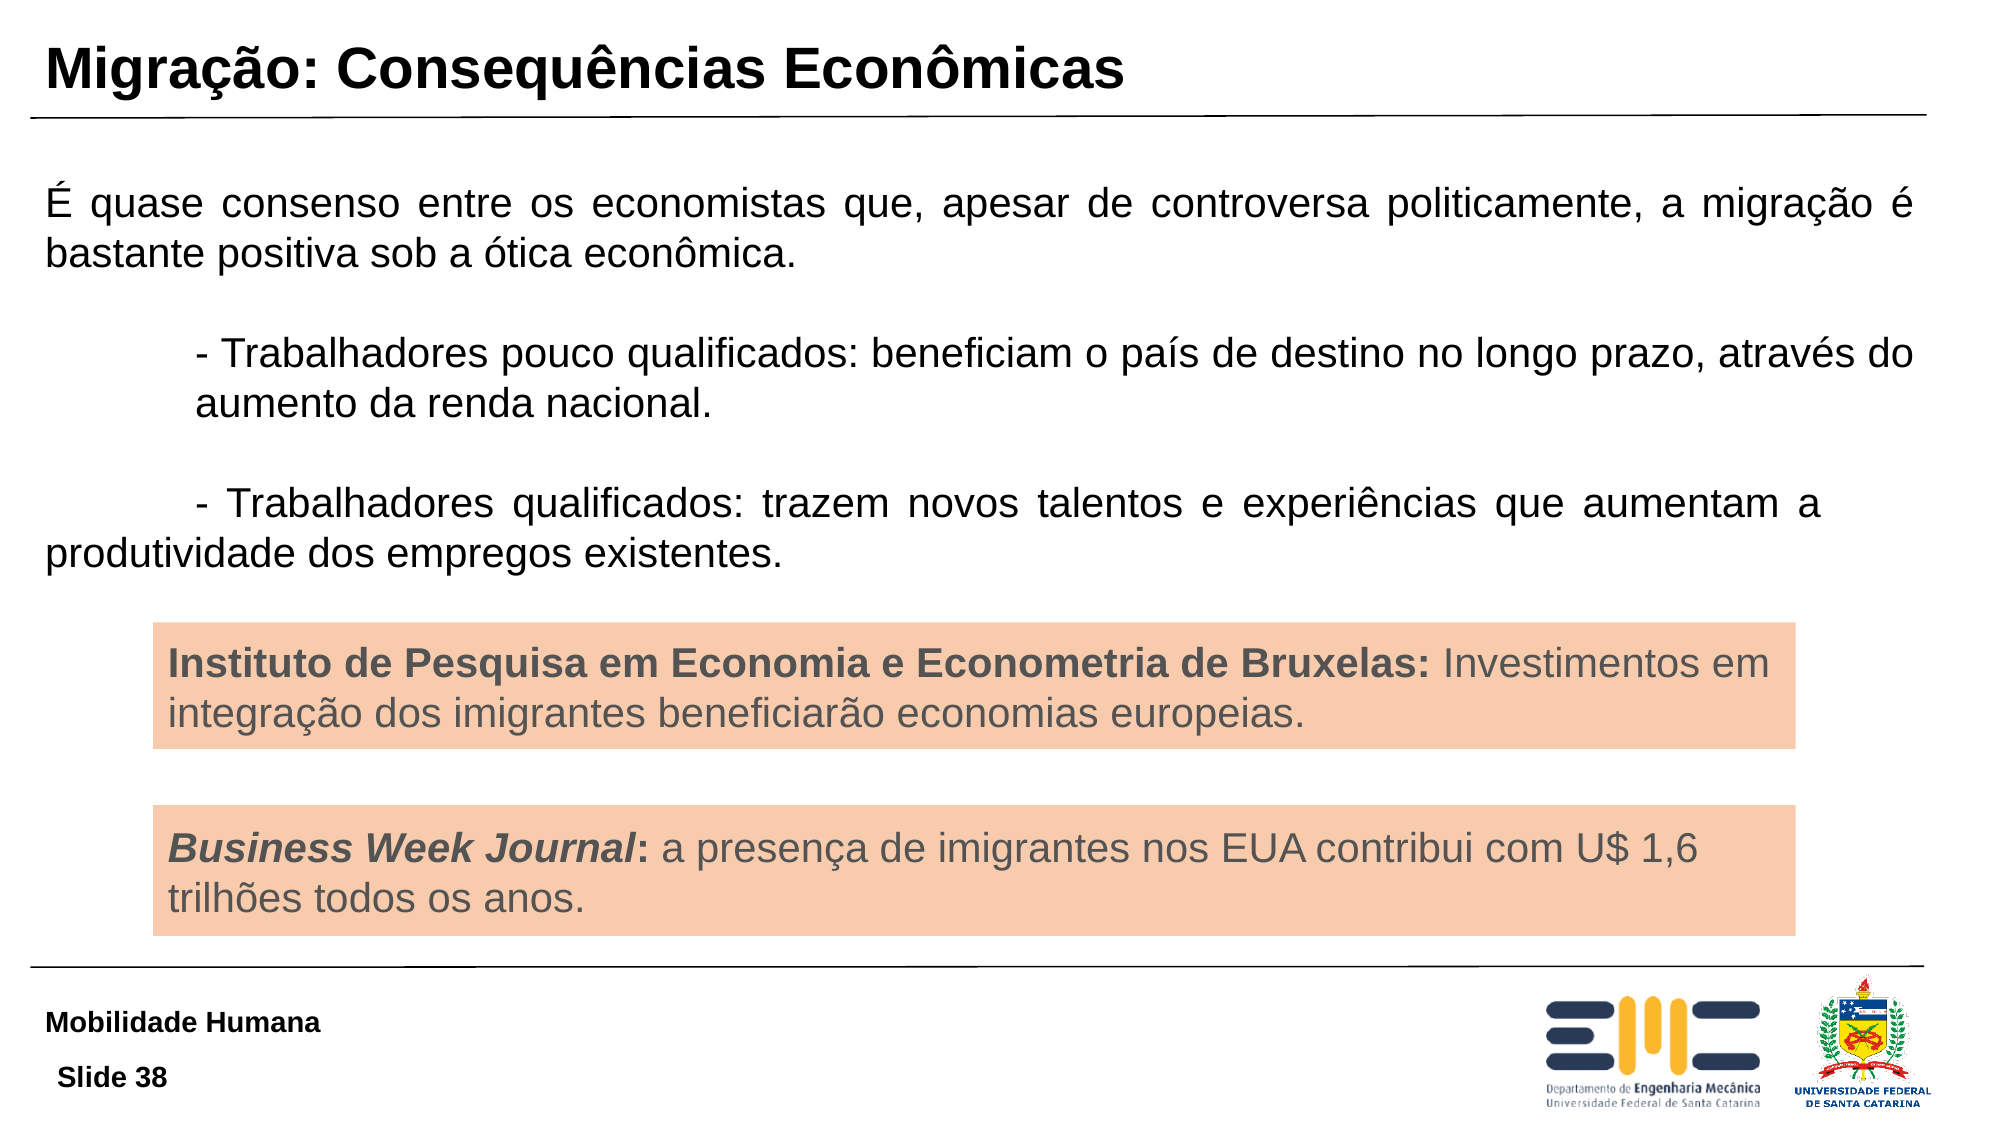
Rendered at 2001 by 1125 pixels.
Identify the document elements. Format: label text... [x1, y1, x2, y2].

slide_number Slide 38 [23, 1046, 183, 1106]
text_box Migração: Consequências Econômicas [30, 22, 1154, 108]
picture [1795, 973, 1931, 1107]
text_box Mobilidade Humana [30, 995, 1544, 1046]
text_box Business Week Journal: a presença de imigrantes nos EUA contribui com U$ 1,6 trilhões todos os anos. [151, 803, 1798, 938]
text_box É quase consenso entre os economistas que, apesar de controversa politicamente, a migração é bastante positiva sob a ótica econômica. - Trabalhadores pouco qualificados: beneficiam o país de destino no longo prazo, através do aumento da renda nacional. - Trabalhadores qualificados: trazem novos talentos e experiências que aumentam a produtividade dos empregos existentes. [30, 168, 1931, 683]
text_box Instituto de Pesquisa em Economia e Econometria de Bruxelas: Investimentos em integração dos imigrantes beneficiarão economias europeias. [151, 620, 1798, 751]
picture [1545, 996, 1760, 1107]
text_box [30, 114, 1927, 119]
